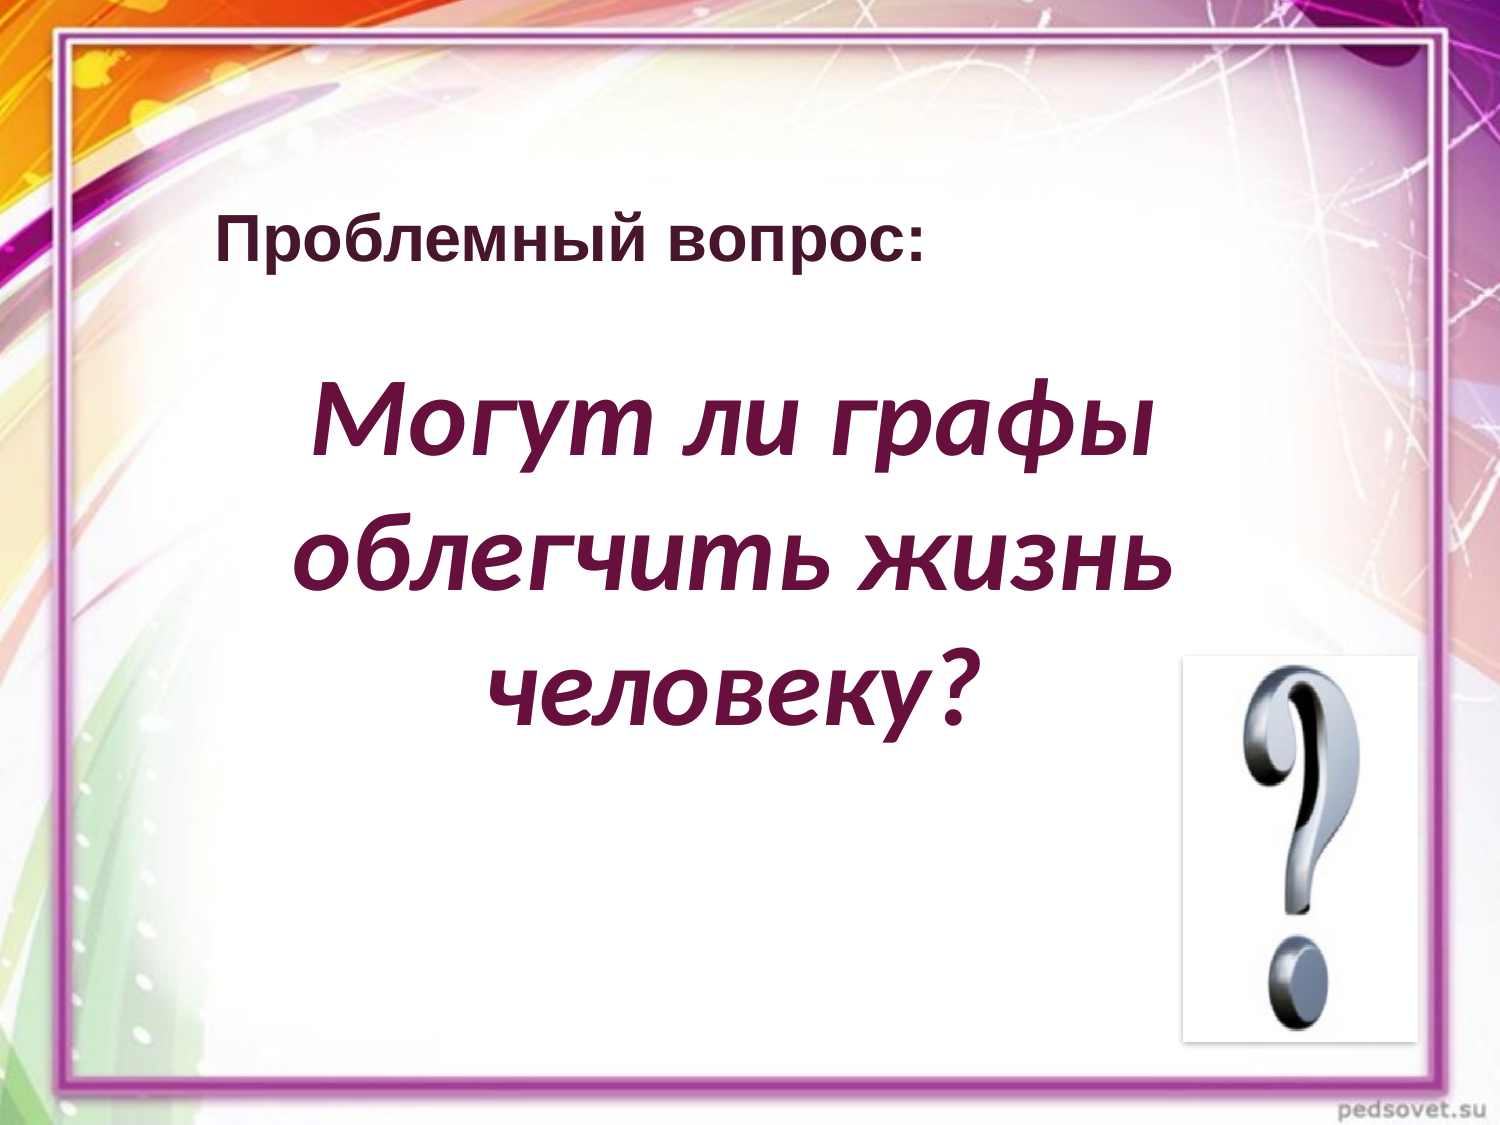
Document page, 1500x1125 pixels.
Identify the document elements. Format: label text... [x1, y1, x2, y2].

list Проблемный вопрос: [199, 187, 1032, 324]
picture [0, 0, 1500, 1125]
title Могут ли графы облегчить жизнь человеку? [140, 316, 1327, 774]
